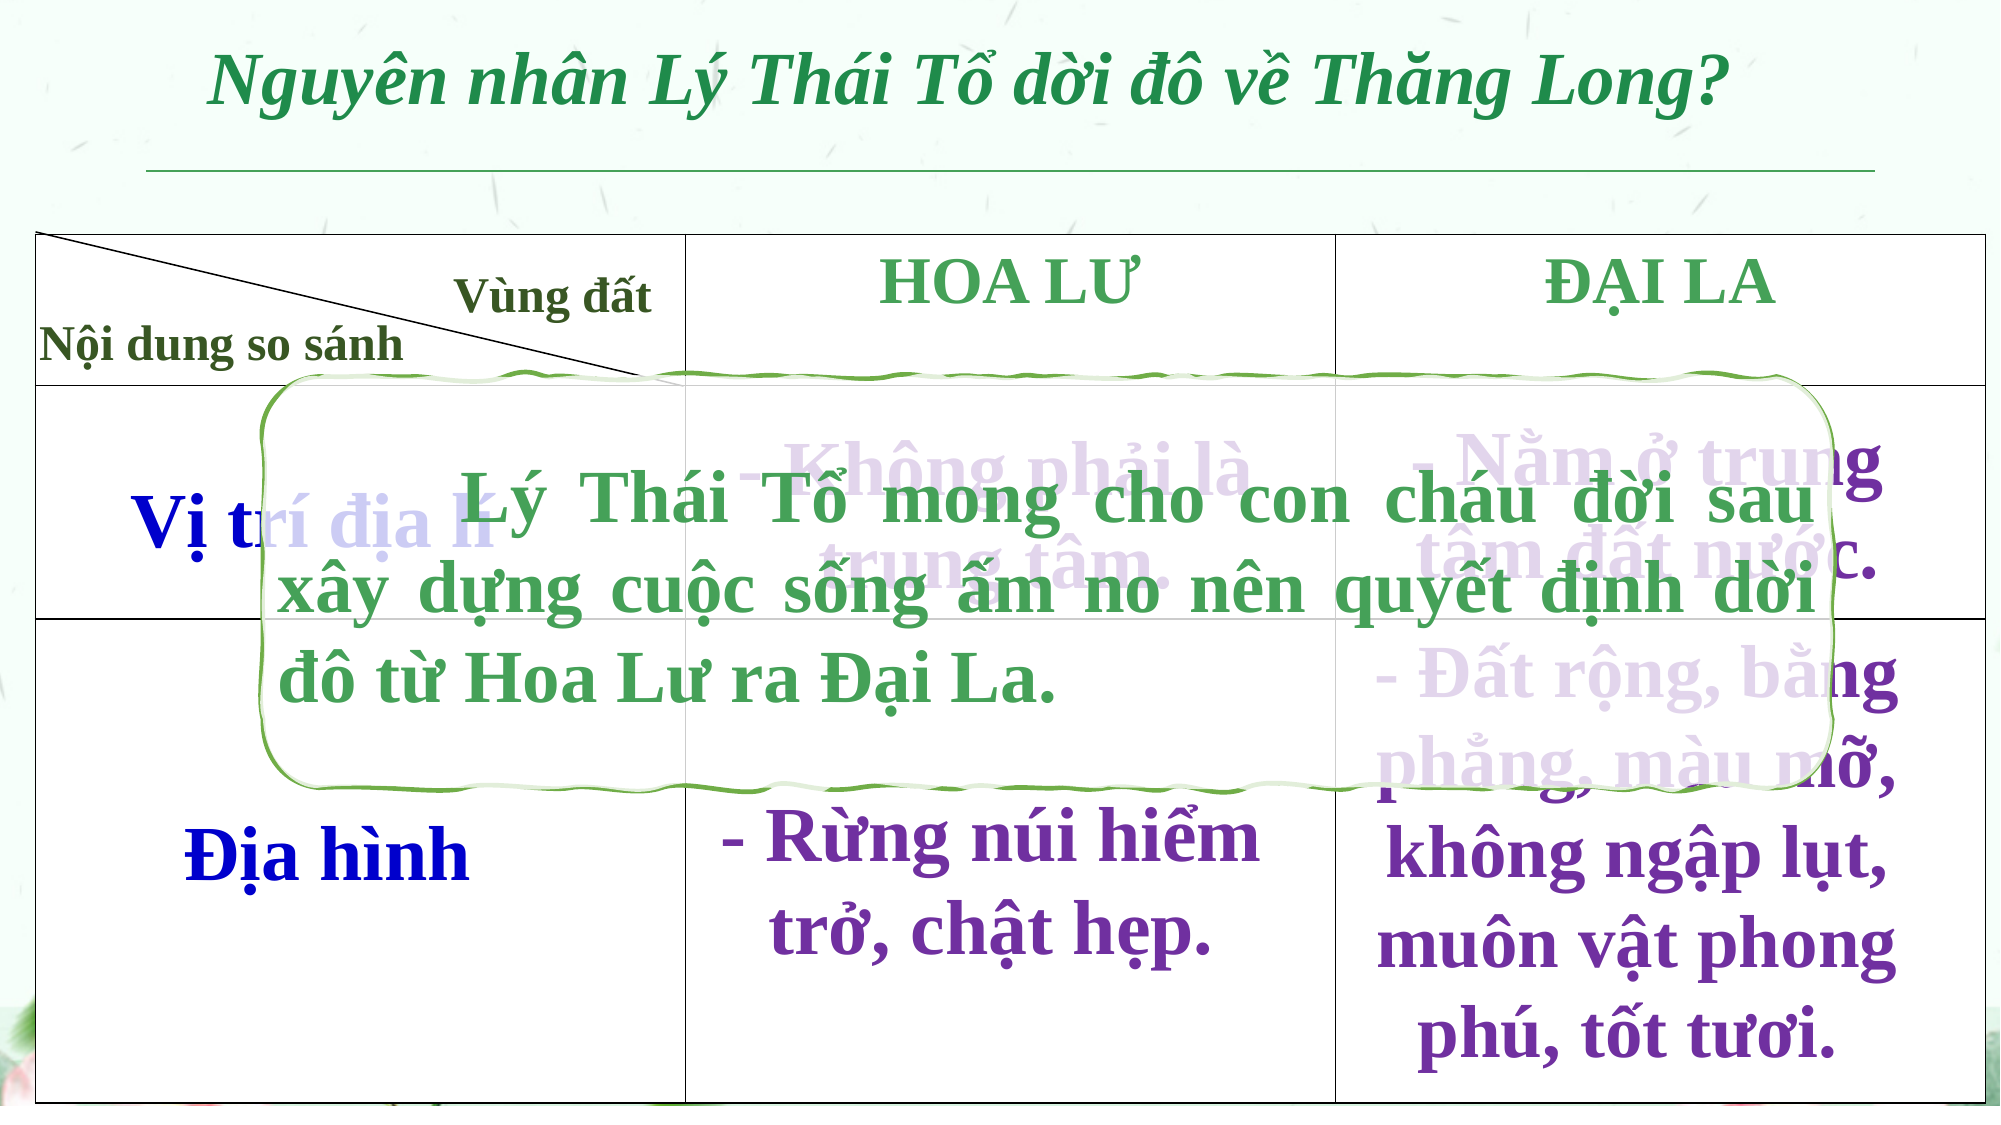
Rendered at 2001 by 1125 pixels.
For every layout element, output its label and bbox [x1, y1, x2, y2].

text_box [0, 231, 1986, 1103]
text_box [0, 0, 2000, 1106]
